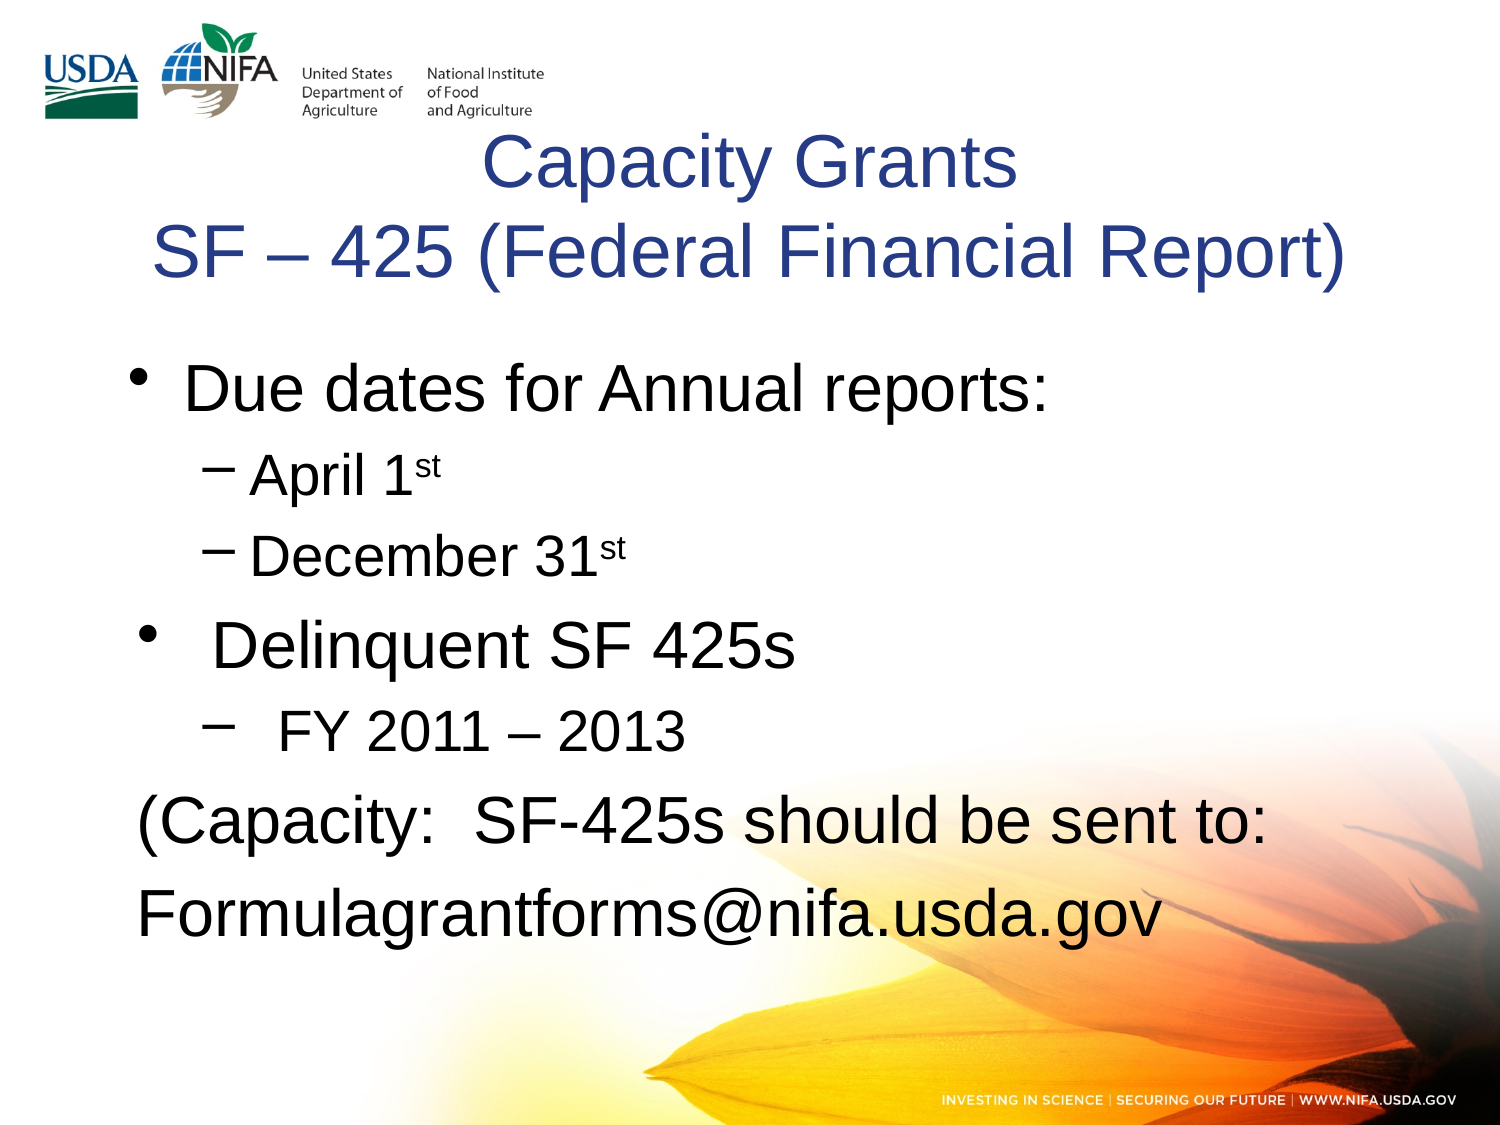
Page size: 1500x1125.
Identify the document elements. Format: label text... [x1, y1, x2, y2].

picture [0, 0, 1500, 1125]
title Capacity Grants SF – 425 (Federal Financial Report) [112, 124, 1388, 301]
list Due dates for Annual reports: April 1st December 31st Delinquent SF 425s FY 2011 – 2013 (Capacity: SF-425s should be sent to: Formulagrantforms@nifa.usda.gov [112, 337, 1388, 1001]
